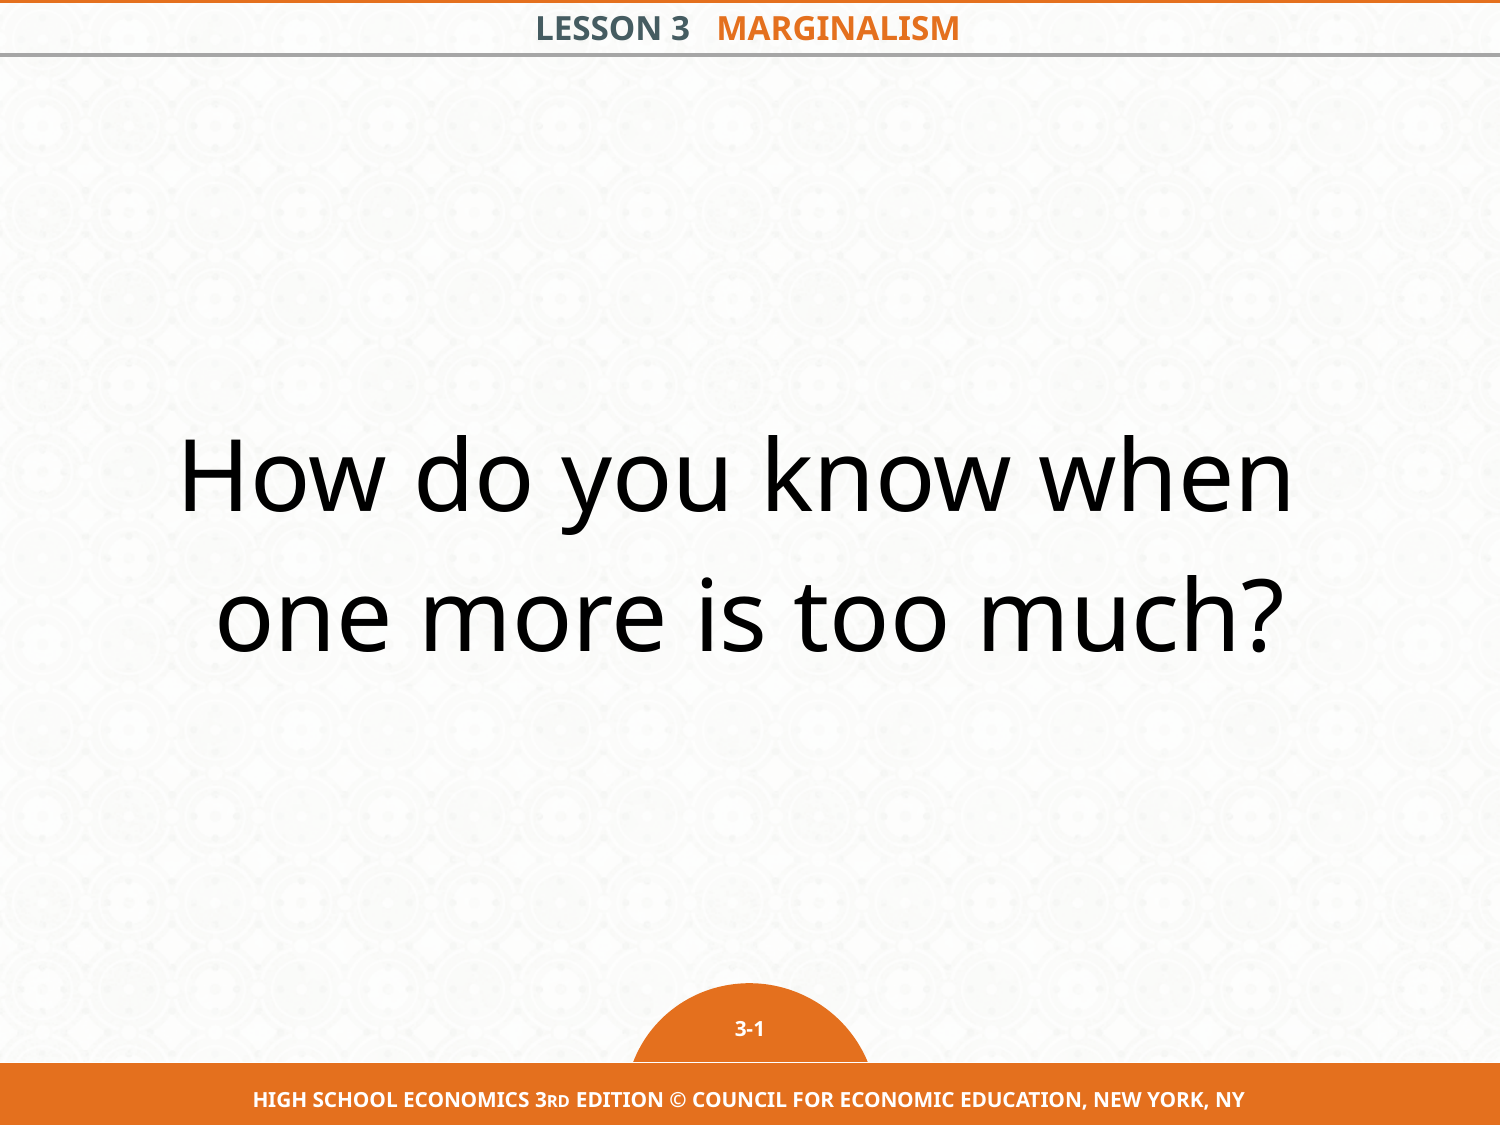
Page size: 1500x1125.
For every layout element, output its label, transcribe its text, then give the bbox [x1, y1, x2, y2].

list How do you know when one more is too much? [75, 404, 1425, 700]
picture [0, 57, 1500, 1062]
picture [0, 3, 1500, 53]
